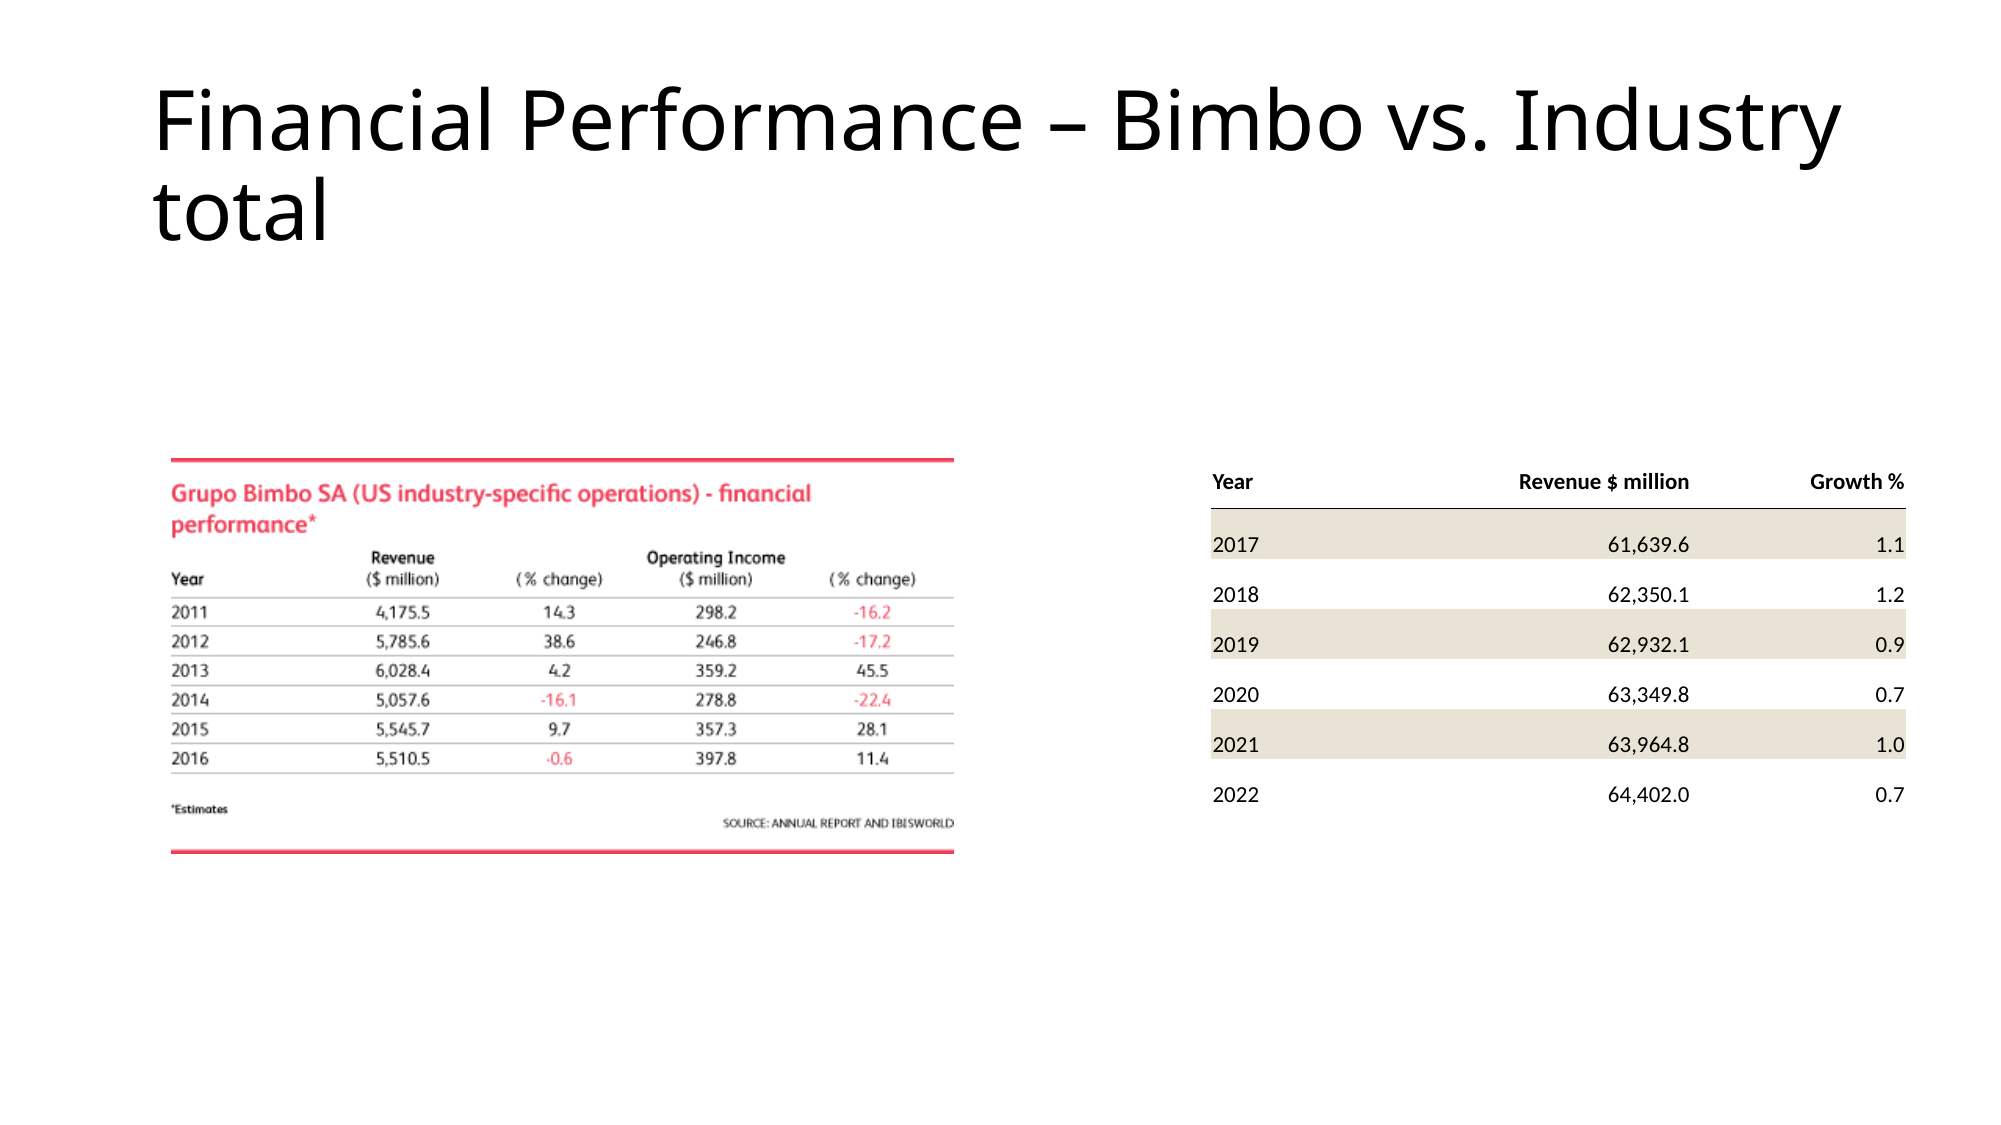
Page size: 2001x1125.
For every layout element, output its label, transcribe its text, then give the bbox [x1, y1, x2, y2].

table_cell 63,349.8 [1330, 659, 1691, 709]
table_header Revenue $ million [1330, 459, 1691, 508]
table_cell 1.1 [1691, 509, 1906, 559]
title Financial Performance – Bimbo vs. Industry total [137, 59, 1863, 278]
table_cell 63,964.8 [1330, 709, 1691, 759]
table_cell 2020 [1211, 659, 1330, 709]
table_cell 0.7 [1691, 759, 1906, 808]
table_cell 0.9 [1691, 609, 1906, 659]
table_cell 2022 [1211, 759, 1330, 808]
table_header Year [1211, 459, 1330, 508]
table_cell 2021 [1211, 709, 1330, 759]
table_cell 1.2 [1691, 559, 1906, 609]
table_cell 2017 [1211, 509, 1330, 559]
table_cell 0.7 [1691, 659, 1906, 709]
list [171, 458, 954, 854]
table_cell 2019 [1211, 609, 1330, 659]
table_cell 62,932.1 [1330, 609, 1691, 659]
table_header Growth % [1691, 459, 1906, 508]
table_cell 64,402.0 [1330, 759, 1691, 808]
table_cell 62,350.1 [1330, 559, 1691, 609]
table_cell 61,639.6 [1330, 509, 1691, 559]
table_cell 1.0 [1691, 709, 1906, 759]
table_cell 2018 [1211, 559, 1330, 609]
